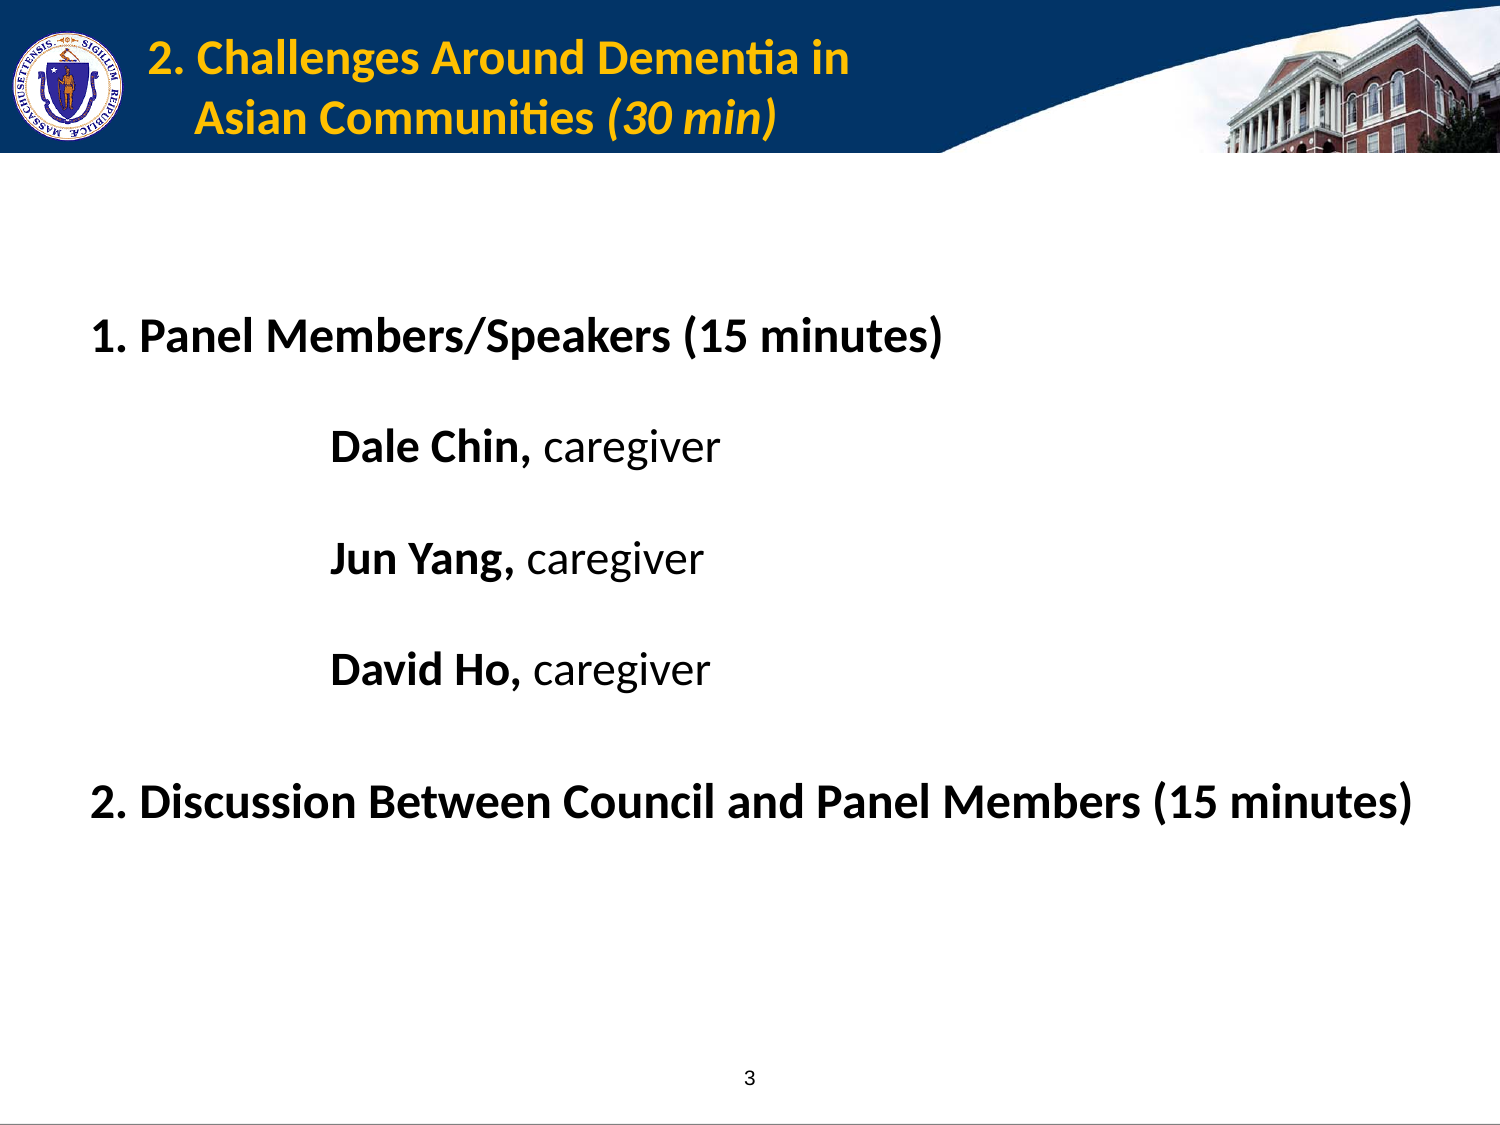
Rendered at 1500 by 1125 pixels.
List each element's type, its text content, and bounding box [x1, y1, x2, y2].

title 2. Challenges Around Dementia in Asian Communities (30 min) [132, 15, 1112, 153]
picture [0, 0, 1500, 153]
text_box Dale Chin, caregiver Jun Yang, caregiver David Ho, caregiver [240, 403, 796, 703]
text_box 1. Panel Members/Speakers (15 minutes) [75, 291, 1377, 371]
text_box 2. Discussion Between Council and Panel Members (15 minutes) [75, 756, 1441, 836]
